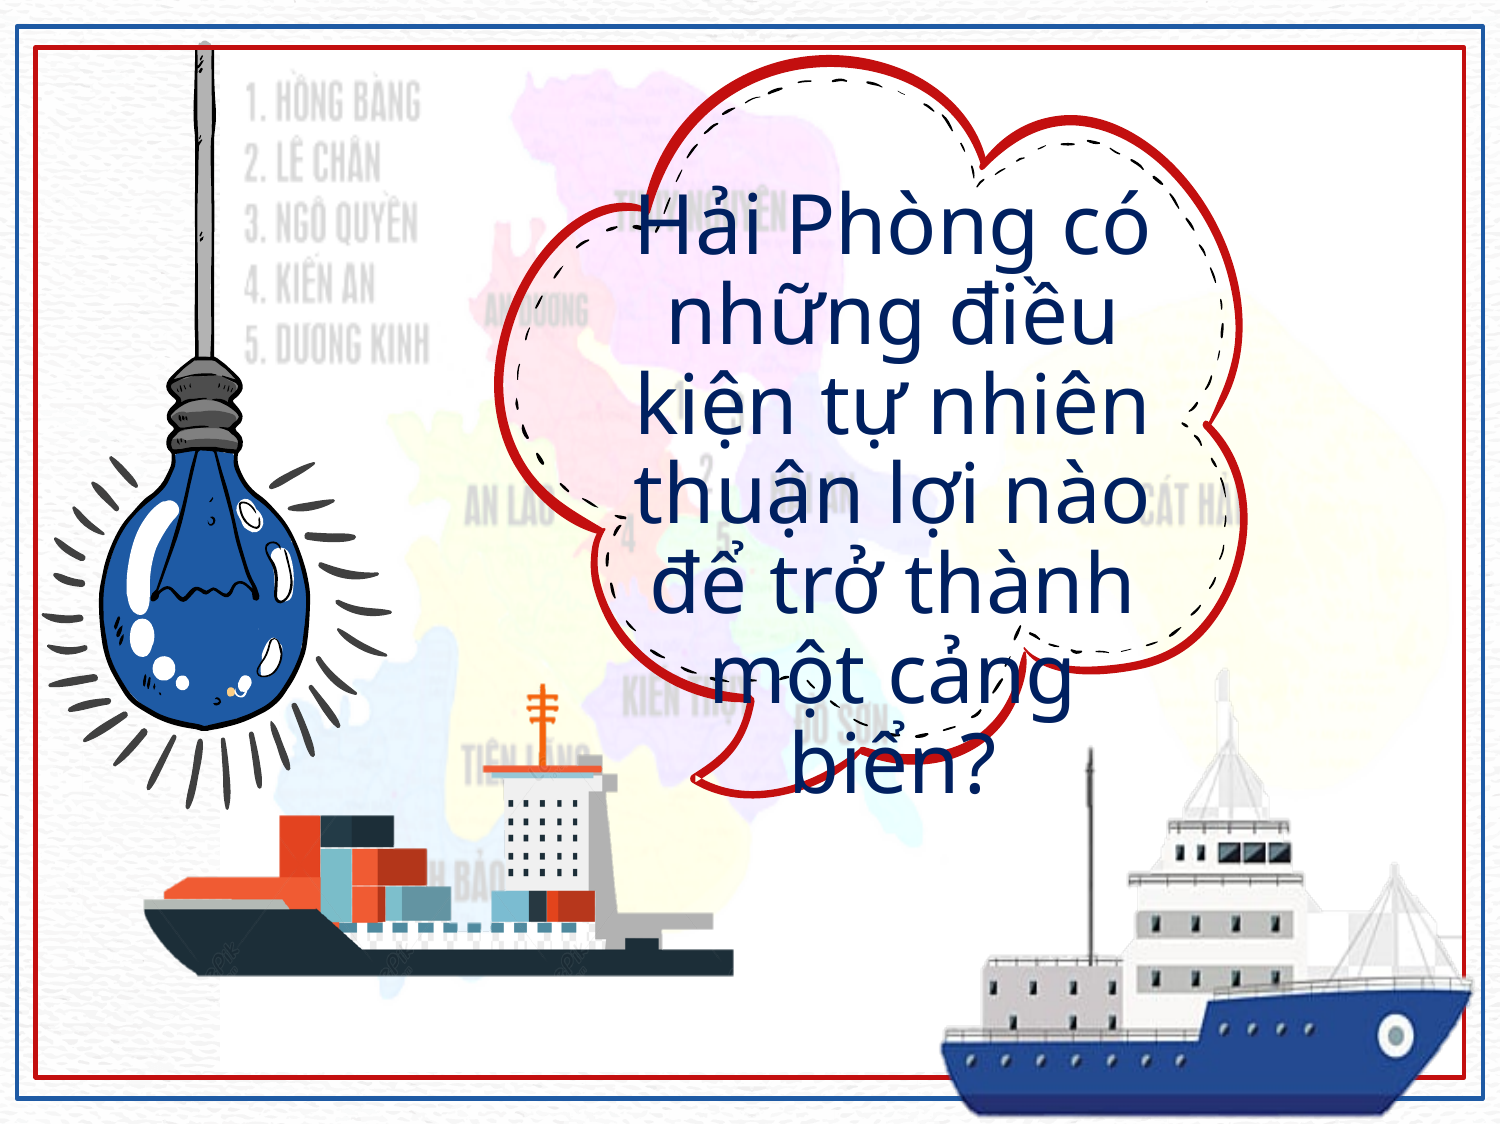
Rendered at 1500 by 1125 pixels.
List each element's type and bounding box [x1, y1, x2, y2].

text_box [41, 39, 393, 811]
picture [0, 0, 1500, 1125]
text_box [490, 52, 1264, 809]
